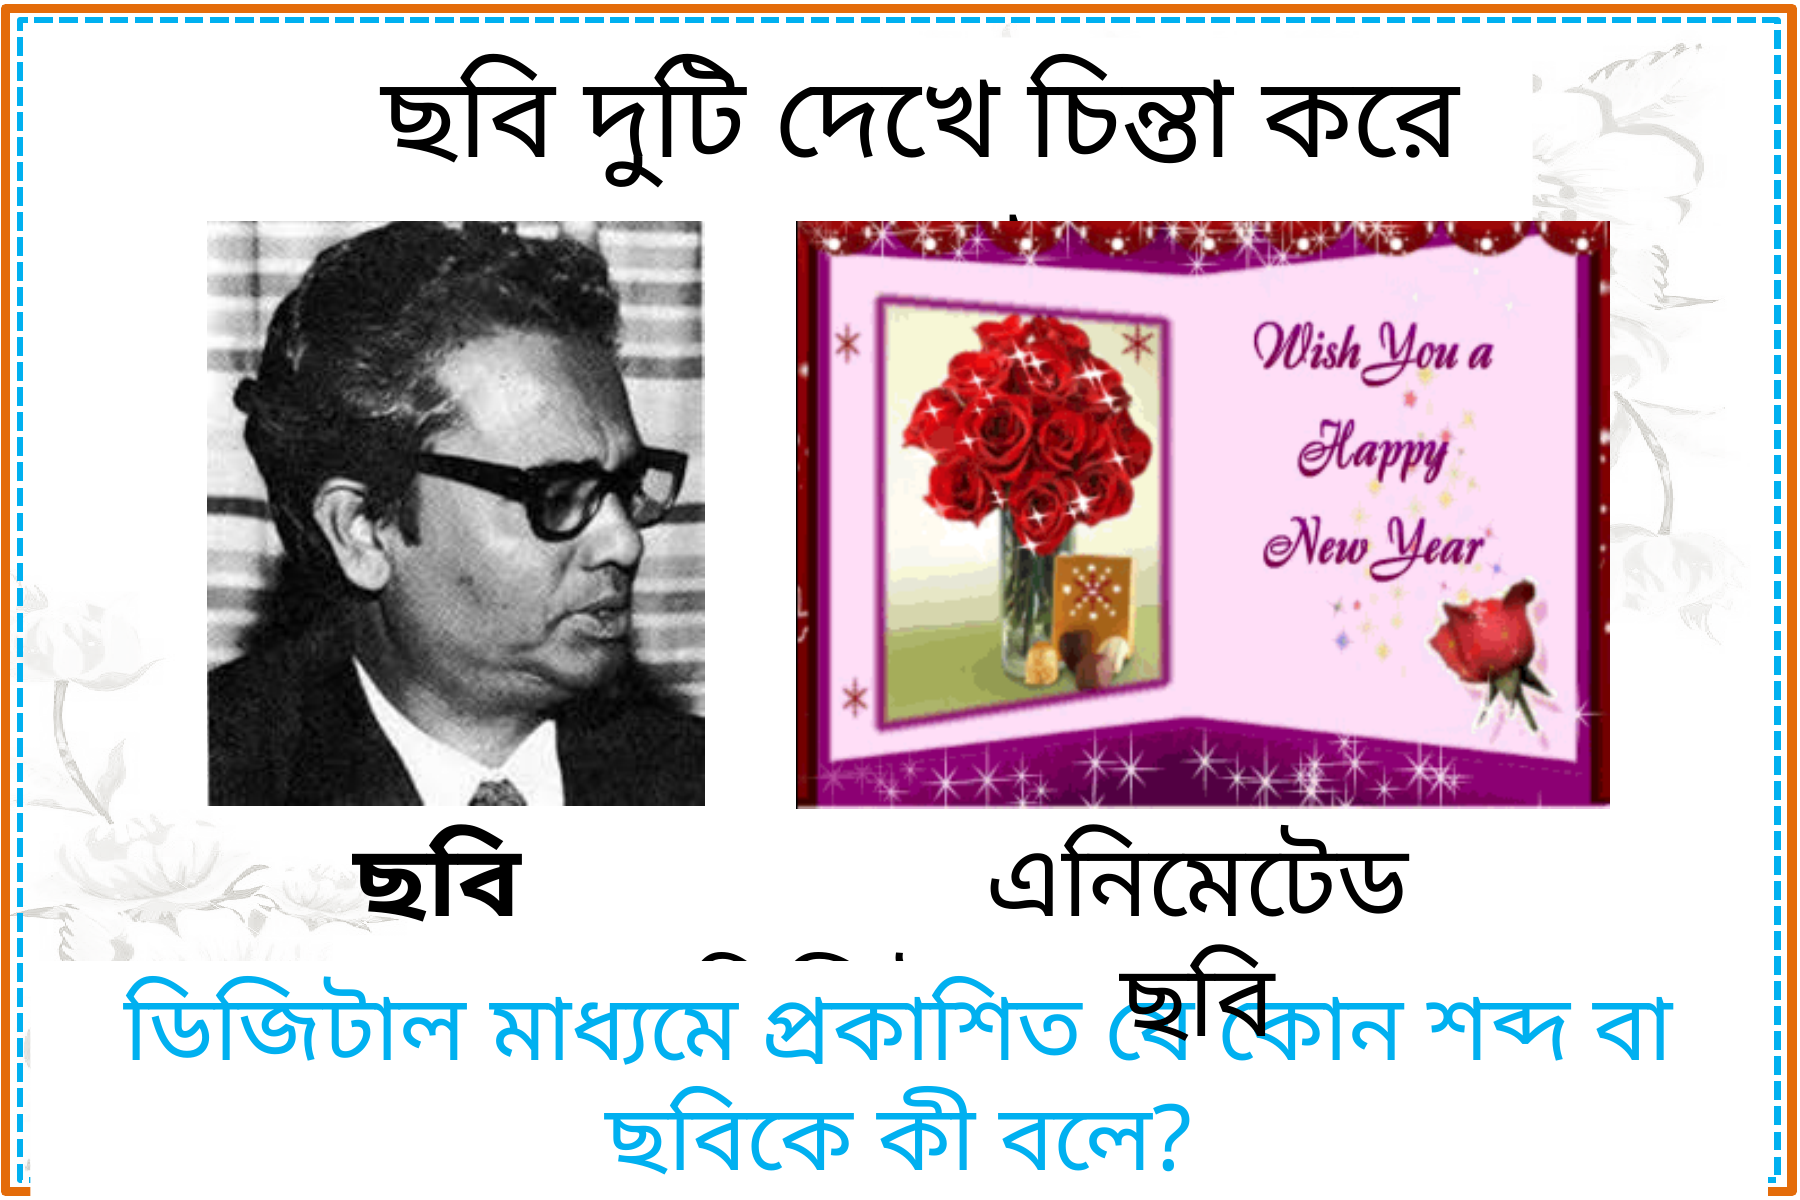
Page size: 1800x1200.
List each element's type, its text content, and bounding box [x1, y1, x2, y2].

picture [796, 221, 1610, 810]
text_box ডিজিটাল মাধ্যমে প্রকাশিত যে কোন শব্দ বা ছবিকে কী বলে? [28, 959, 1770, 1198]
text_box এনিমেটেড ছবি [920, 817, 1475, 1064]
picture [207, 221, 706, 806]
text_box ছবি [309, 814, 566, 944]
text_box ছবি দুটি দেখে চিন্তা করে বলো [308, 37, 1533, 323]
text_box ডিজিটাল কনটেন্ট [545, 935, 920, 959]
